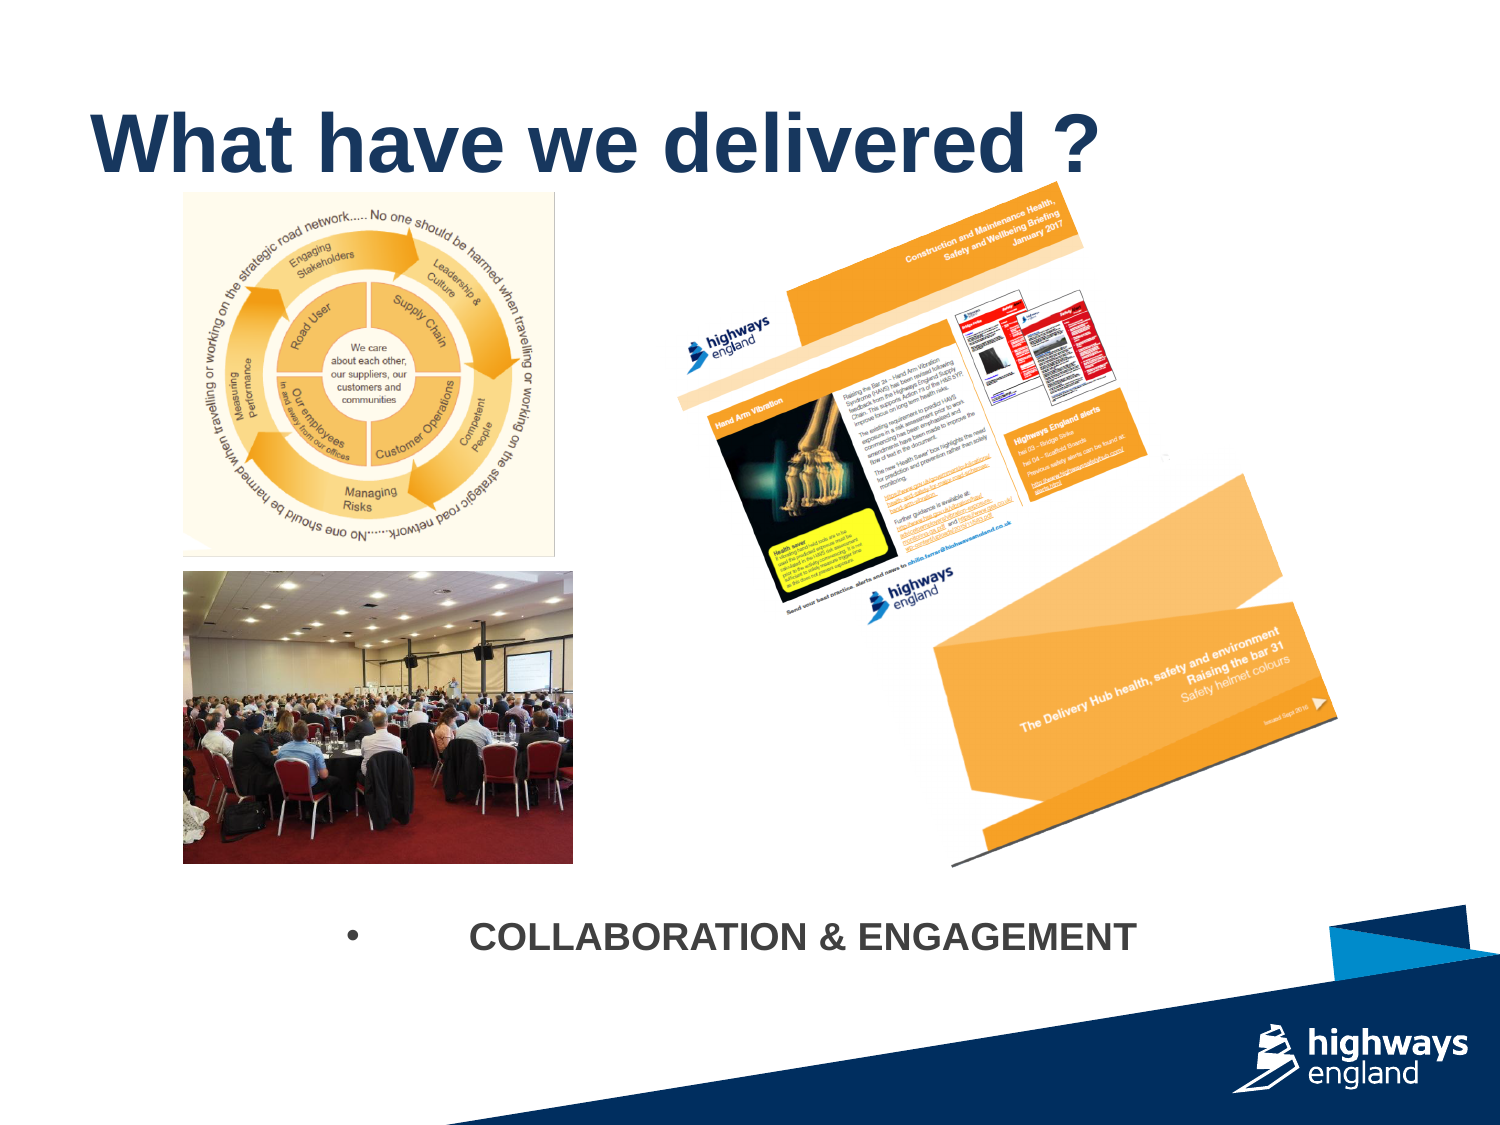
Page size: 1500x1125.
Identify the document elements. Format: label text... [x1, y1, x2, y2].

list COLLABORATION & ENGAGEMENT [76, 267, 1427, 969]
picture [182, 571, 574, 864]
picture [182, 192, 556, 557]
title What have we delivered ? [75, 45, 1425, 233]
picture [695, 250, 1337, 867]
